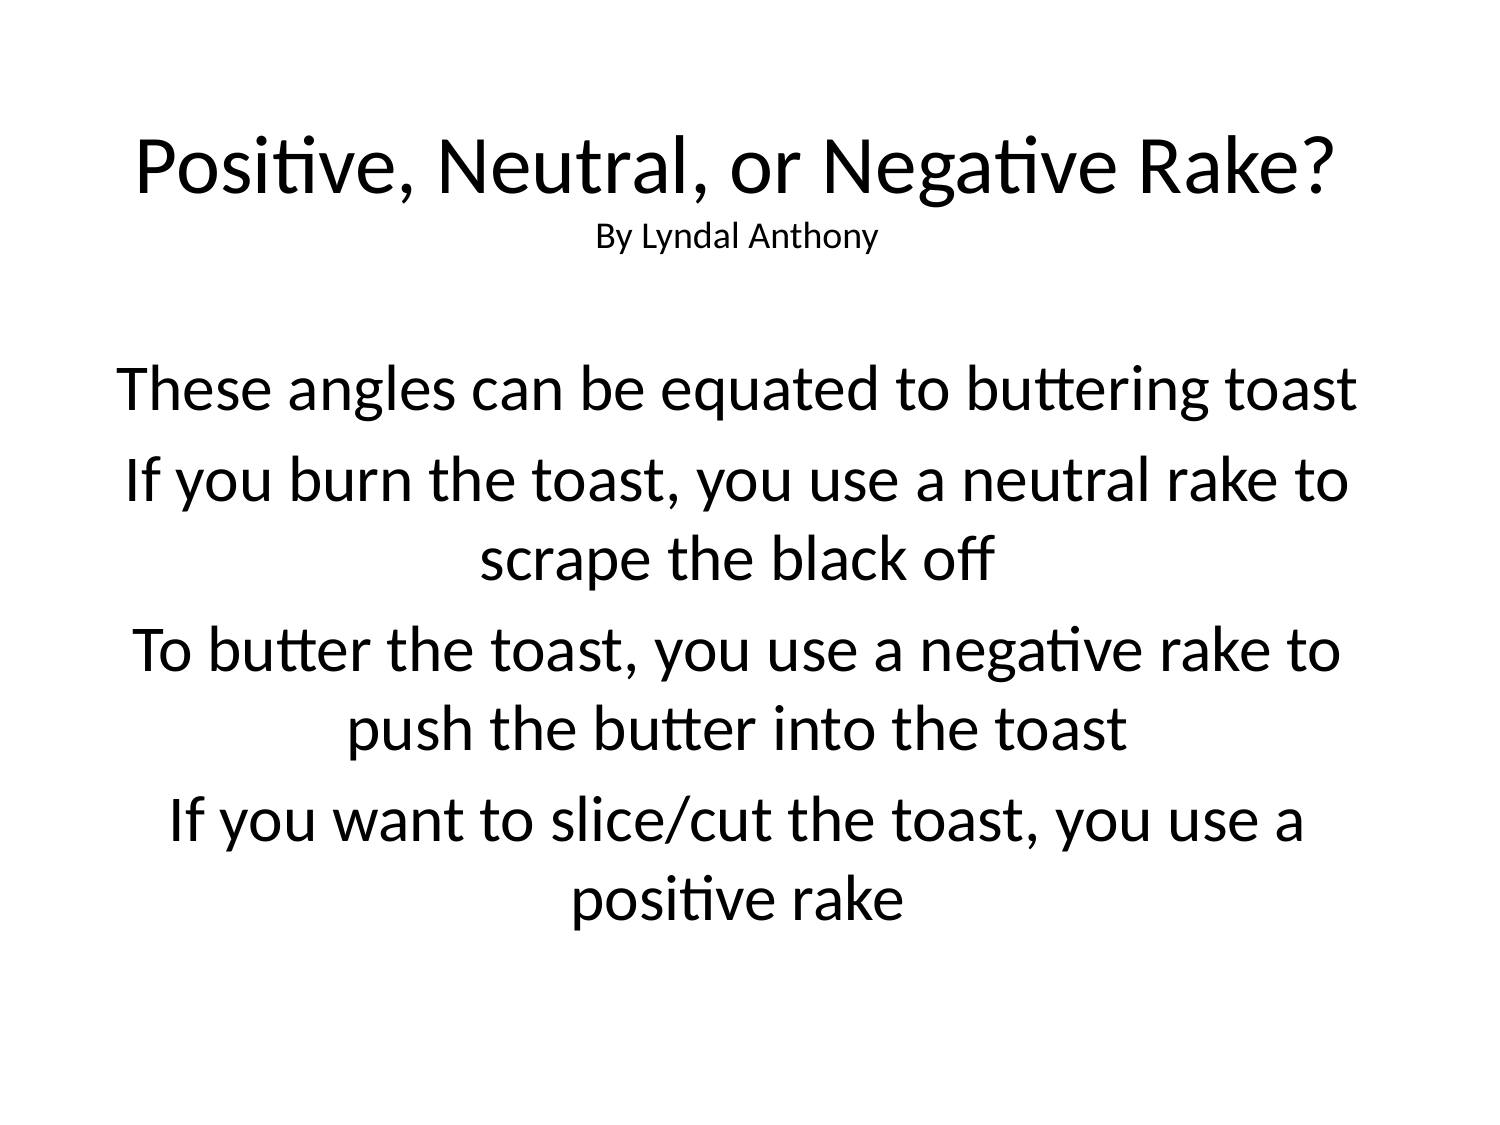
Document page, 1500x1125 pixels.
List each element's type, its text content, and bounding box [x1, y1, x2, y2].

title Positive, Neutral, or Negative Rake? By Lyndal Anthony [99, 62, 1375, 304]
subtitle These angles can be equated to buttering toast If you burn the toast, you use a neutral rake to scrape the black off To butter the toast, you use a negative rake to push the butter into the toast If you want to slice/cut the toast, you use a positive rake [99, 337, 1375, 1025]
